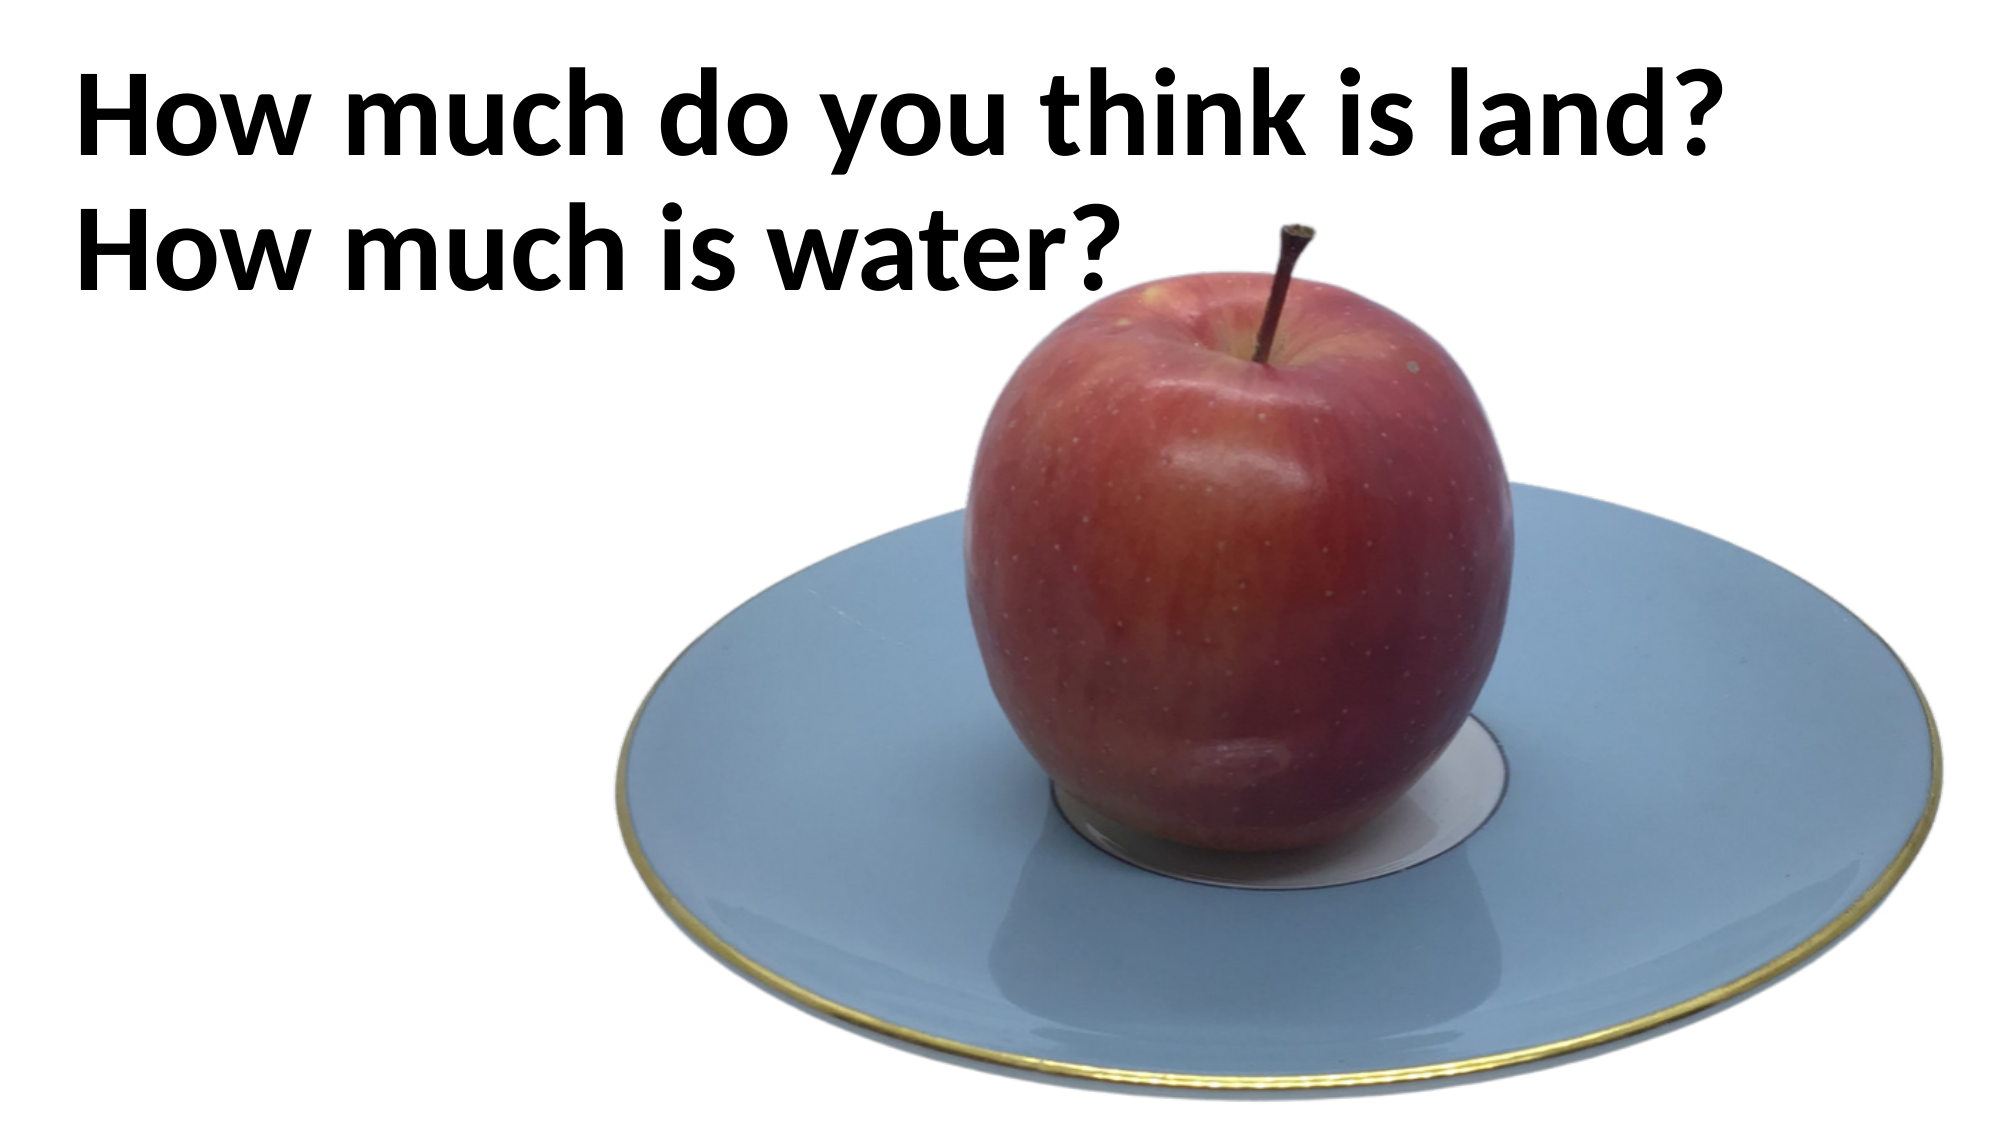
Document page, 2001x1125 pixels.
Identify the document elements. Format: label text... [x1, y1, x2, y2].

picture [588, 186, 1974, 1125]
title How much do you think is land? How much is water? [59, 58, 1770, 325]
